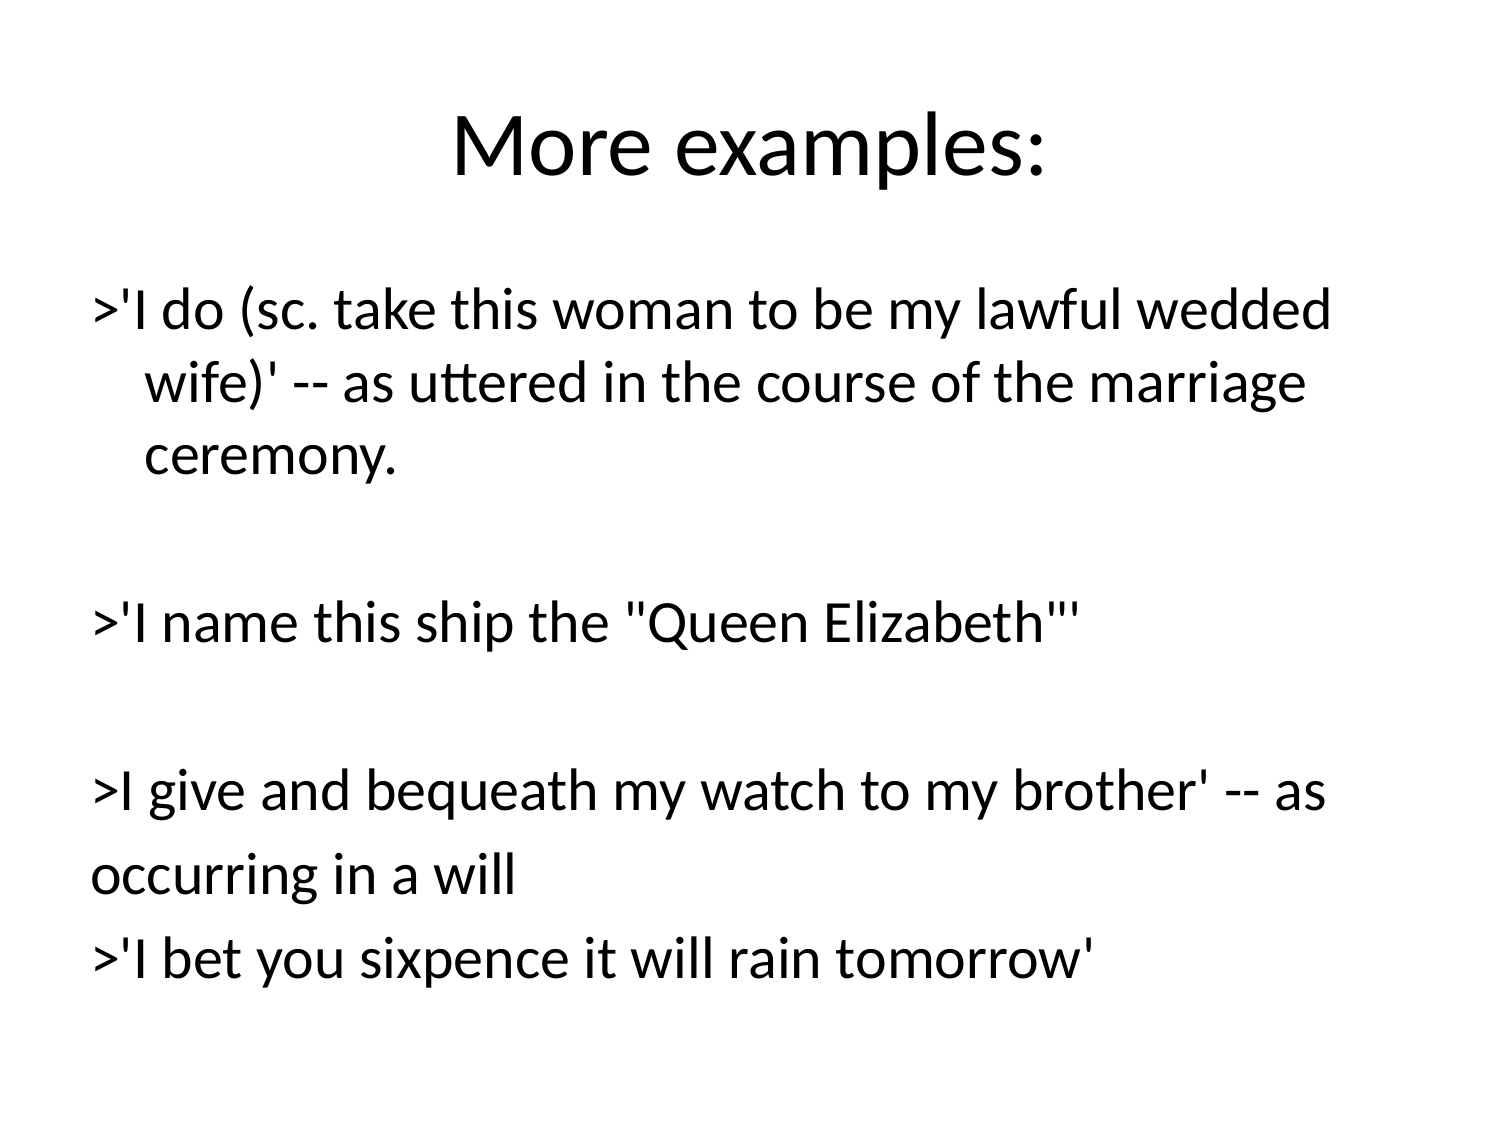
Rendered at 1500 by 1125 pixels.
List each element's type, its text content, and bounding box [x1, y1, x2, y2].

title More examples: [75, 45, 1425, 233]
list >'I do (sc. take this woman to be my lawful wedded wife)' -- as uttered in the course of the marriage ceremony. >'I name this ship the "Queen Elizabeth"' >I give and bequeath my watch to my brother' -- as occurring in a will >'I bet you sixpence it will rain tomorrow' [75, 262, 1425, 1005]
